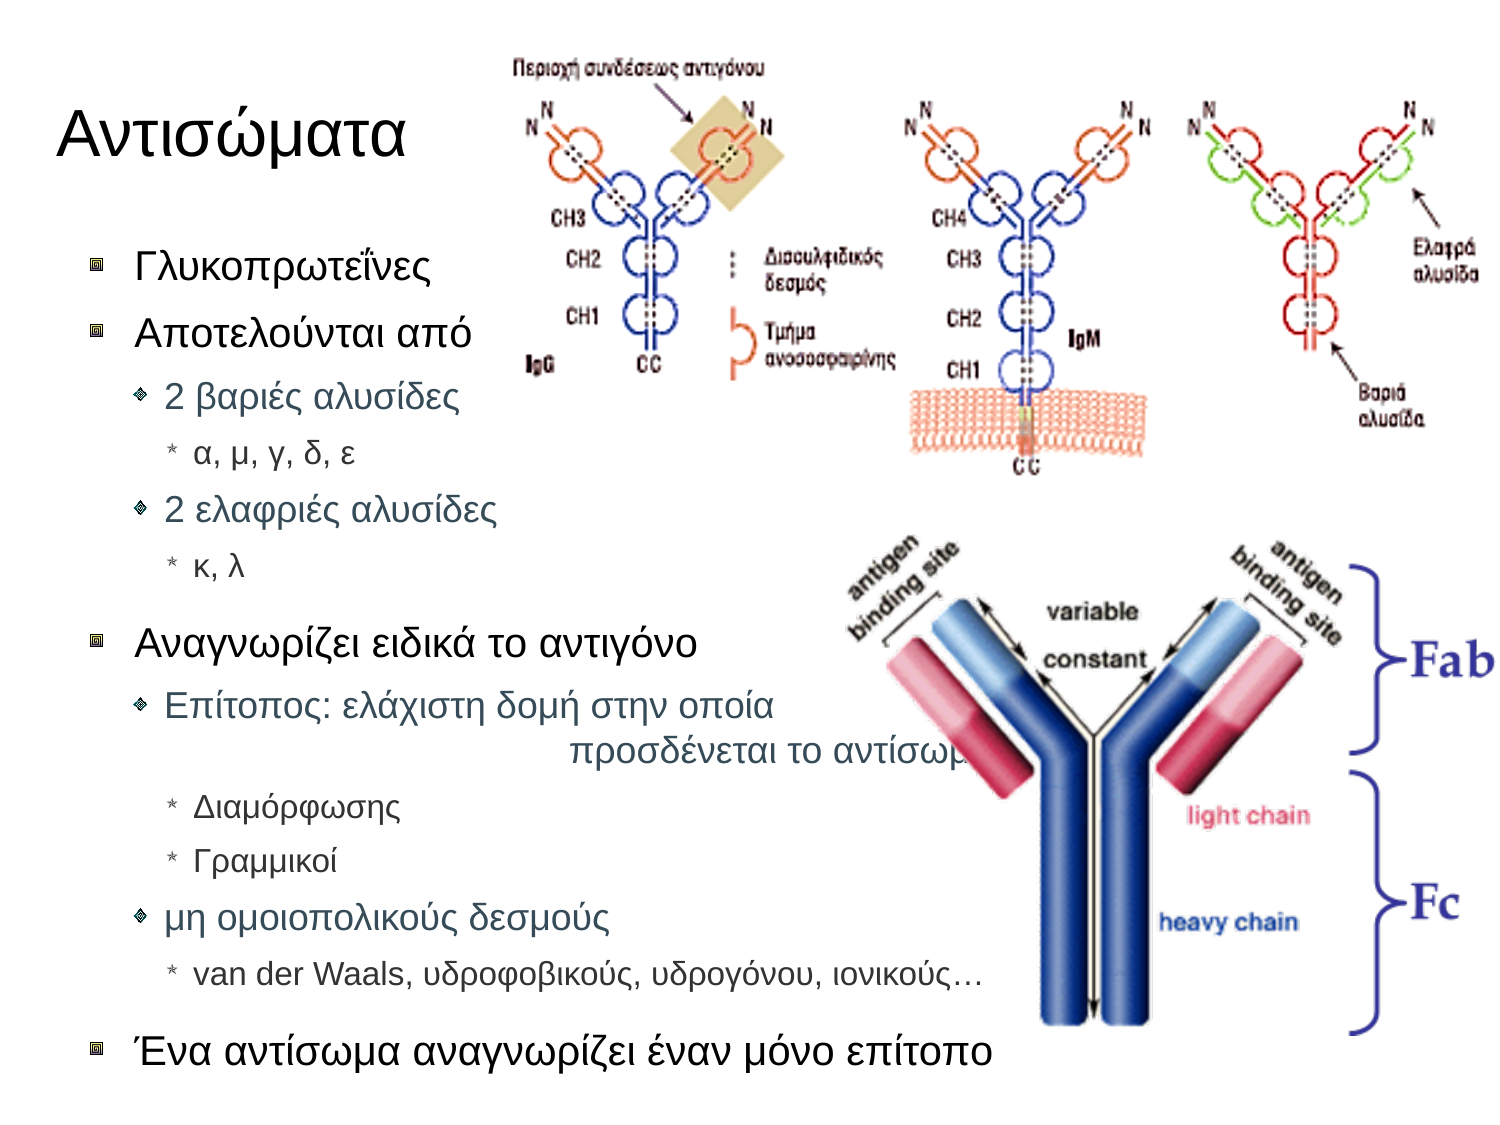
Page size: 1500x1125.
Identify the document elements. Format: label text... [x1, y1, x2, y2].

picture [90, 258, 103, 271]
picture [133, 697, 147, 711]
picture [489, 54, 1498, 481]
picture [133, 500, 147, 515]
picture [90, 324, 103, 337]
title Αντισώματα [41, 18, 1500, 209]
picture [844, 533, 1500, 1036]
picture [133, 387, 147, 401]
picture [90, 634, 103, 647]
list Γλυκοπρωτεΐνες Αποτελούνται από 2 βαριές αλυσίδες α, μ, γ, δ, ε 2 ελαφριές αλυσίδες κ, λ Αναγνωρίζει ειδικά το αντιγόνο Επίτοπος: ελάχιστη δομή στην οποία προσδένεται το αντίσωμα Διαμόρφωσης Γραμμικοί μη ομοιοπολικούς δεσμούς van der Waals, υδροφοβικούς, υδρογόνου, ιονικούς… Ένα αντίσωμα αναγνωρίζει έναν μόνο επίτοπο [74, 231, 1471, 1125]
picture [90, 1042, 103, 1055]
picture [133, 908, 147, 923]
